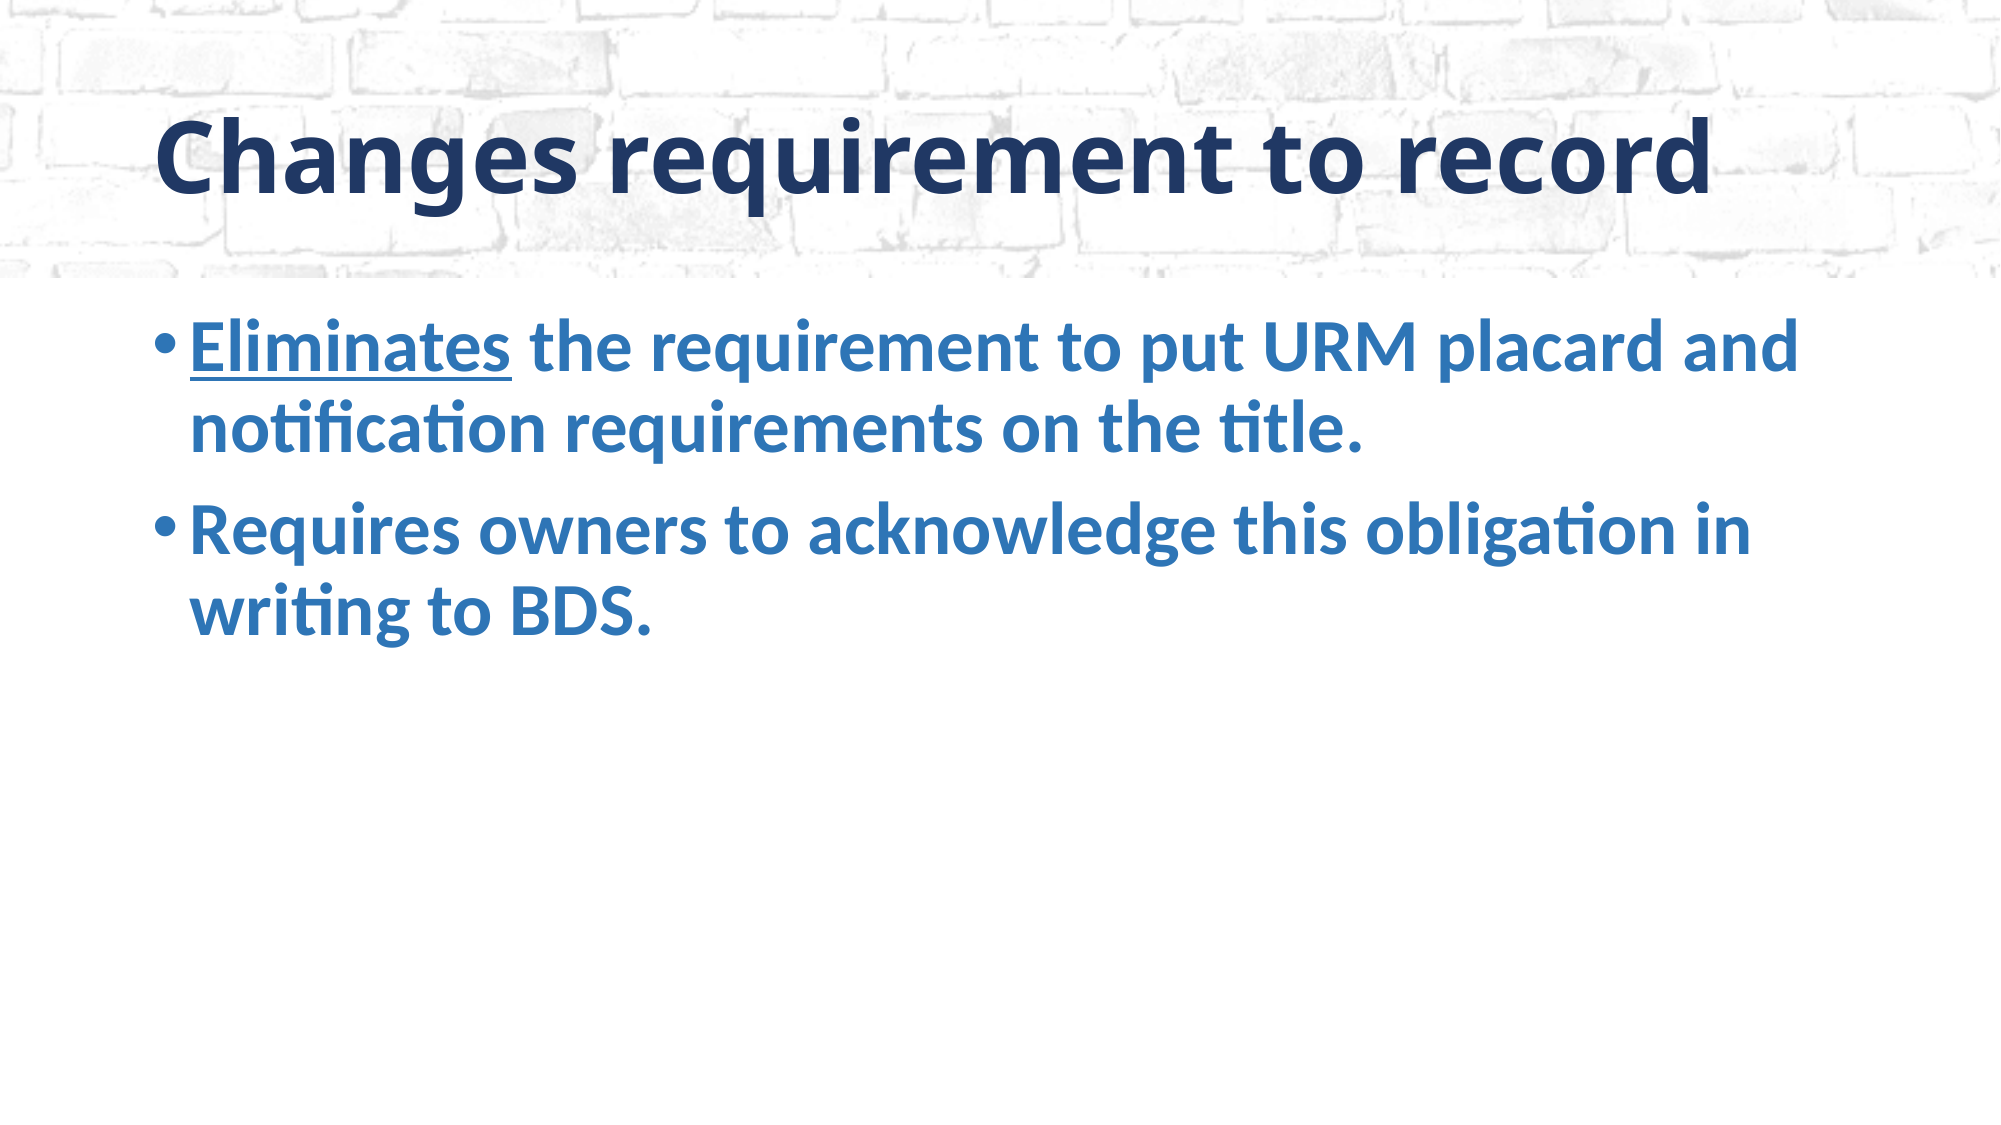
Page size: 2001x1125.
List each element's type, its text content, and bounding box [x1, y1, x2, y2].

title Changes requirement to record [137, 59, 1863, 278]
list Eliminates the requirement to put URM placard and notification requirements on the title. Requires owners to acknowledge this obligation in writing to BDS. [137, 299, 1863, 1014]
